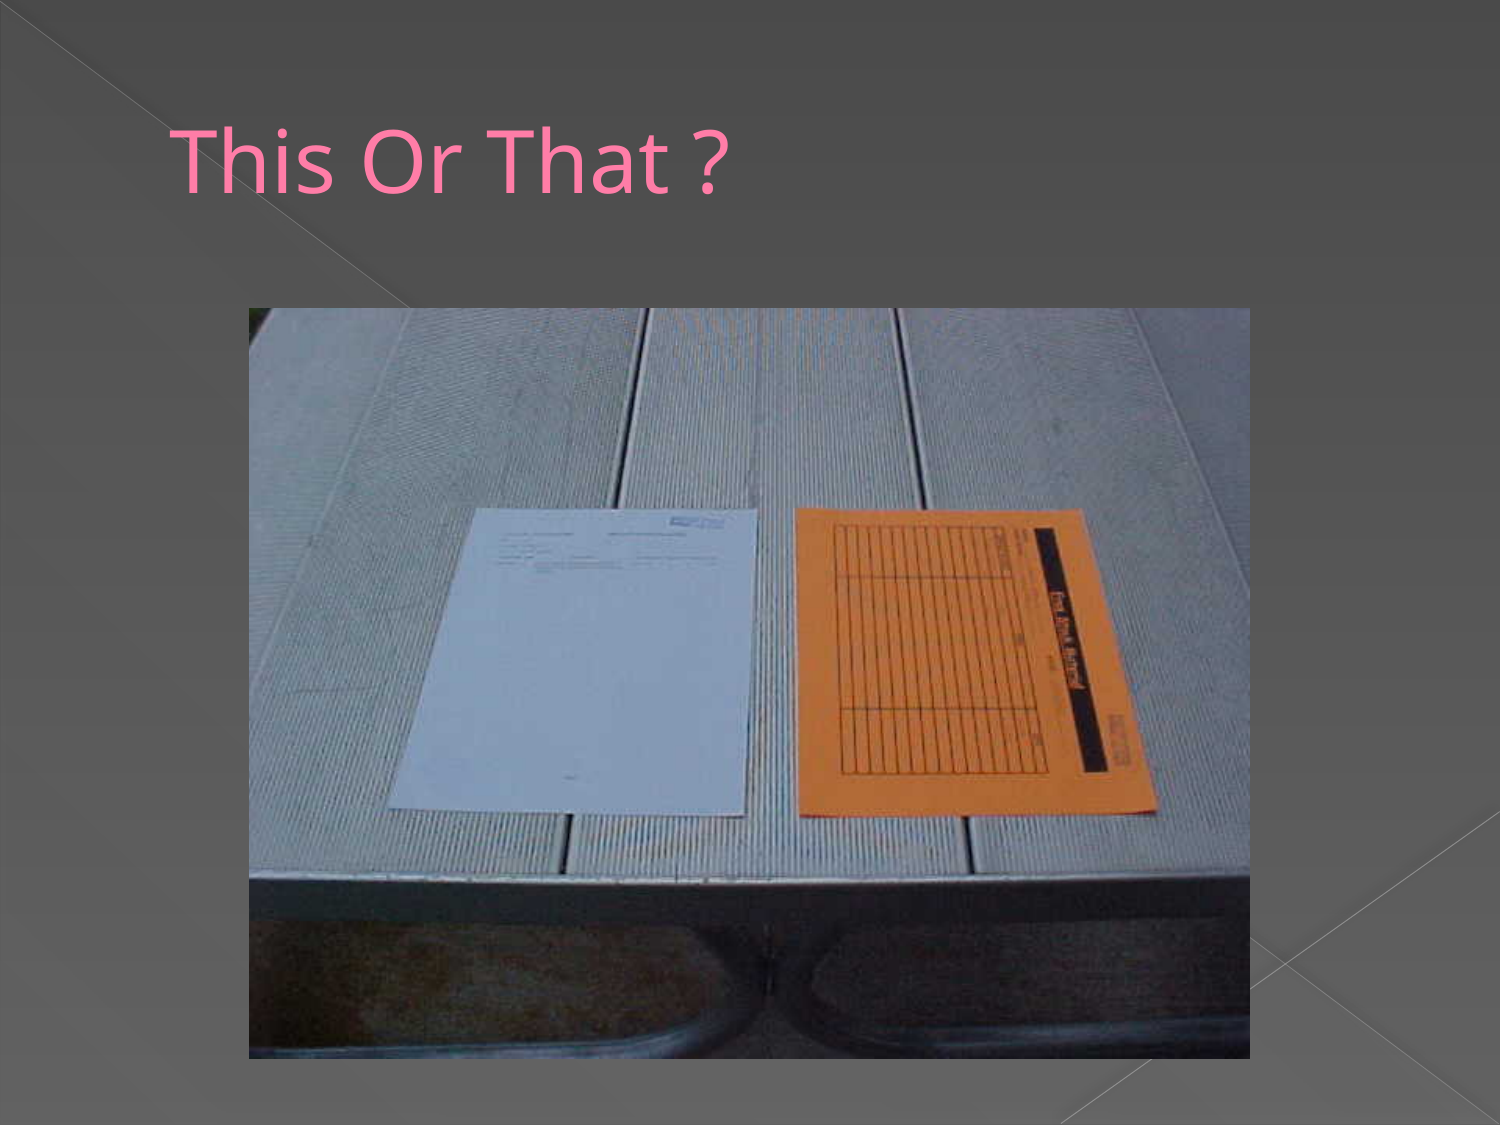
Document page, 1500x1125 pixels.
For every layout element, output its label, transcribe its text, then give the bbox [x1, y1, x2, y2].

title This Or That ? [75, 43, 1425, 274]
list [249, 308, 1251, 1060]
